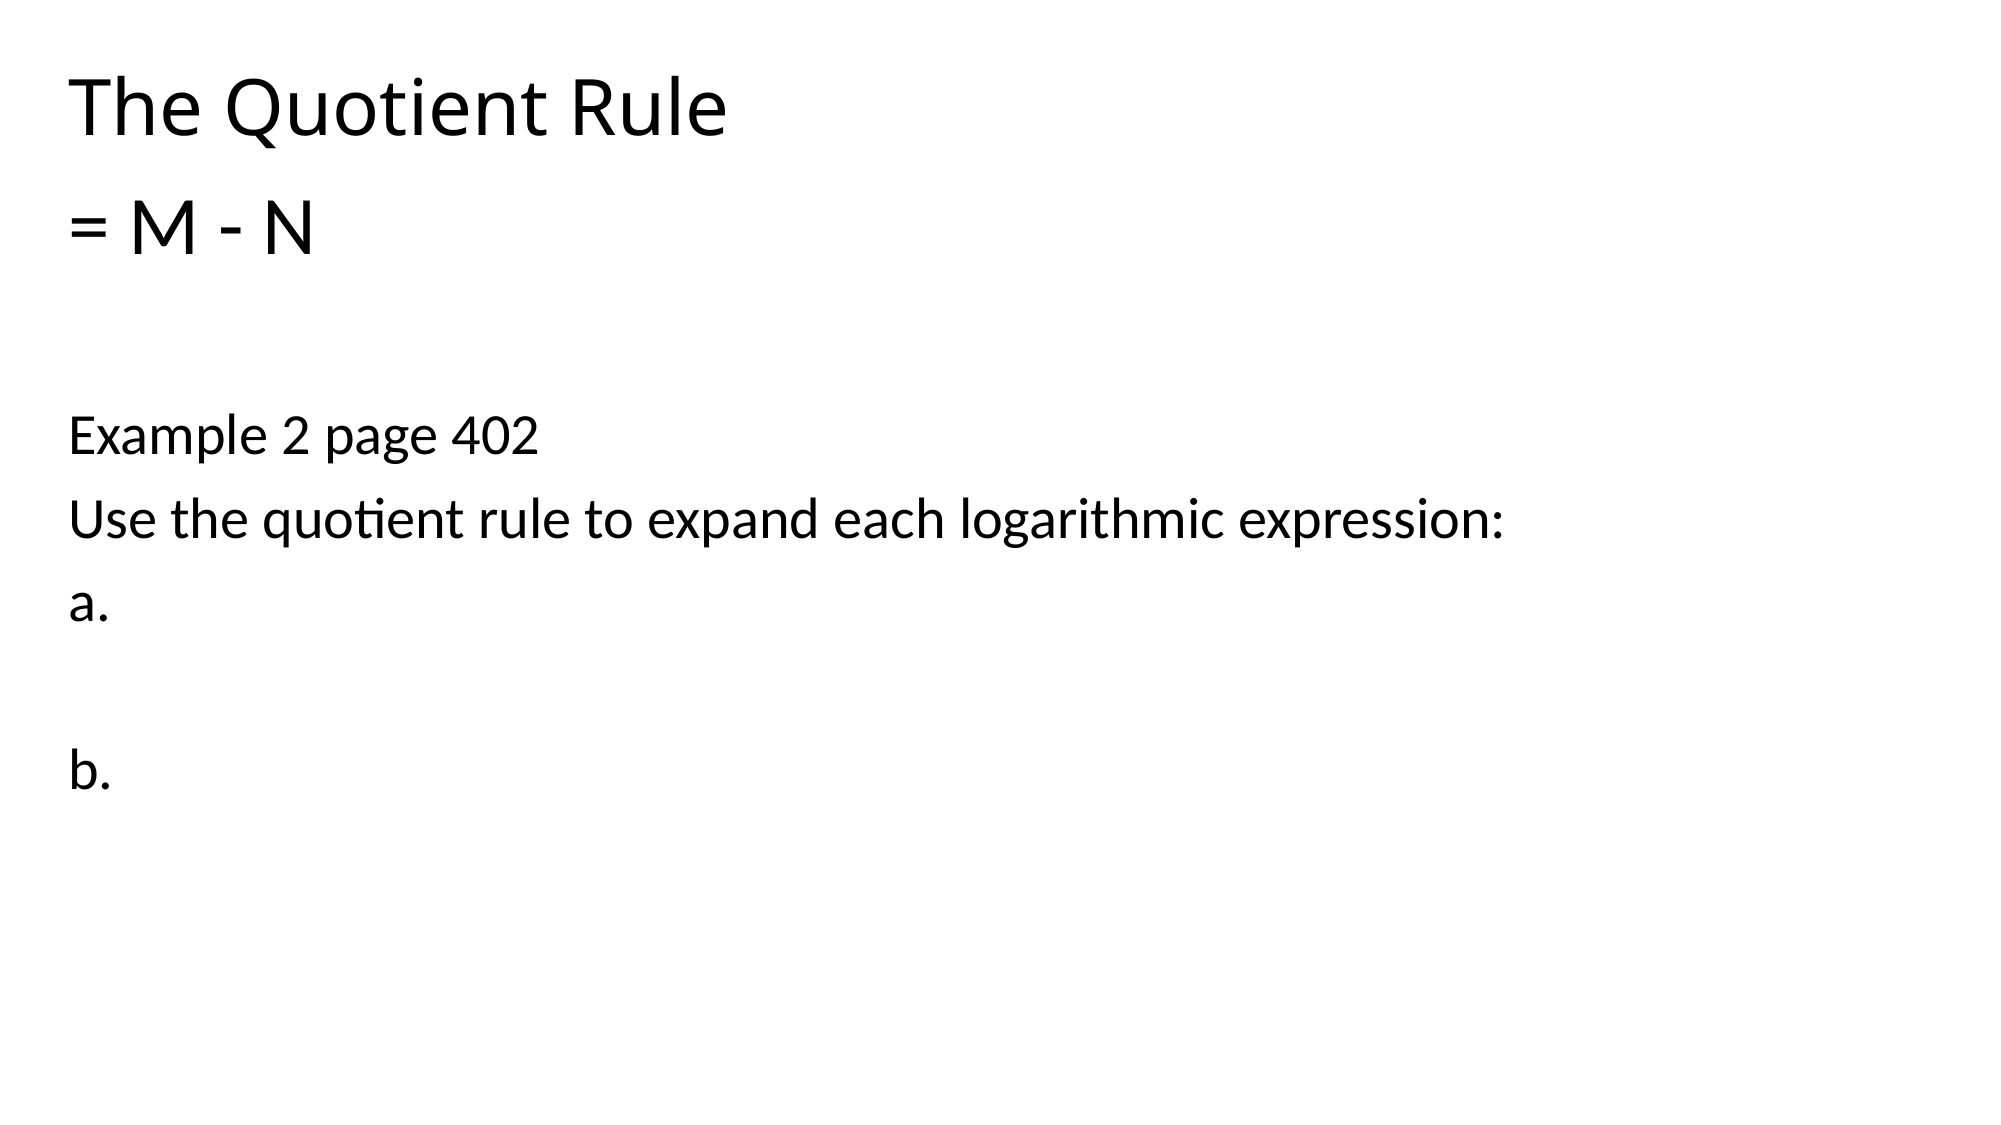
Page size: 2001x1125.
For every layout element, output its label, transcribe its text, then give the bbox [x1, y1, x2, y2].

title The Quotient Rule [53, 59, 1863, 160]
